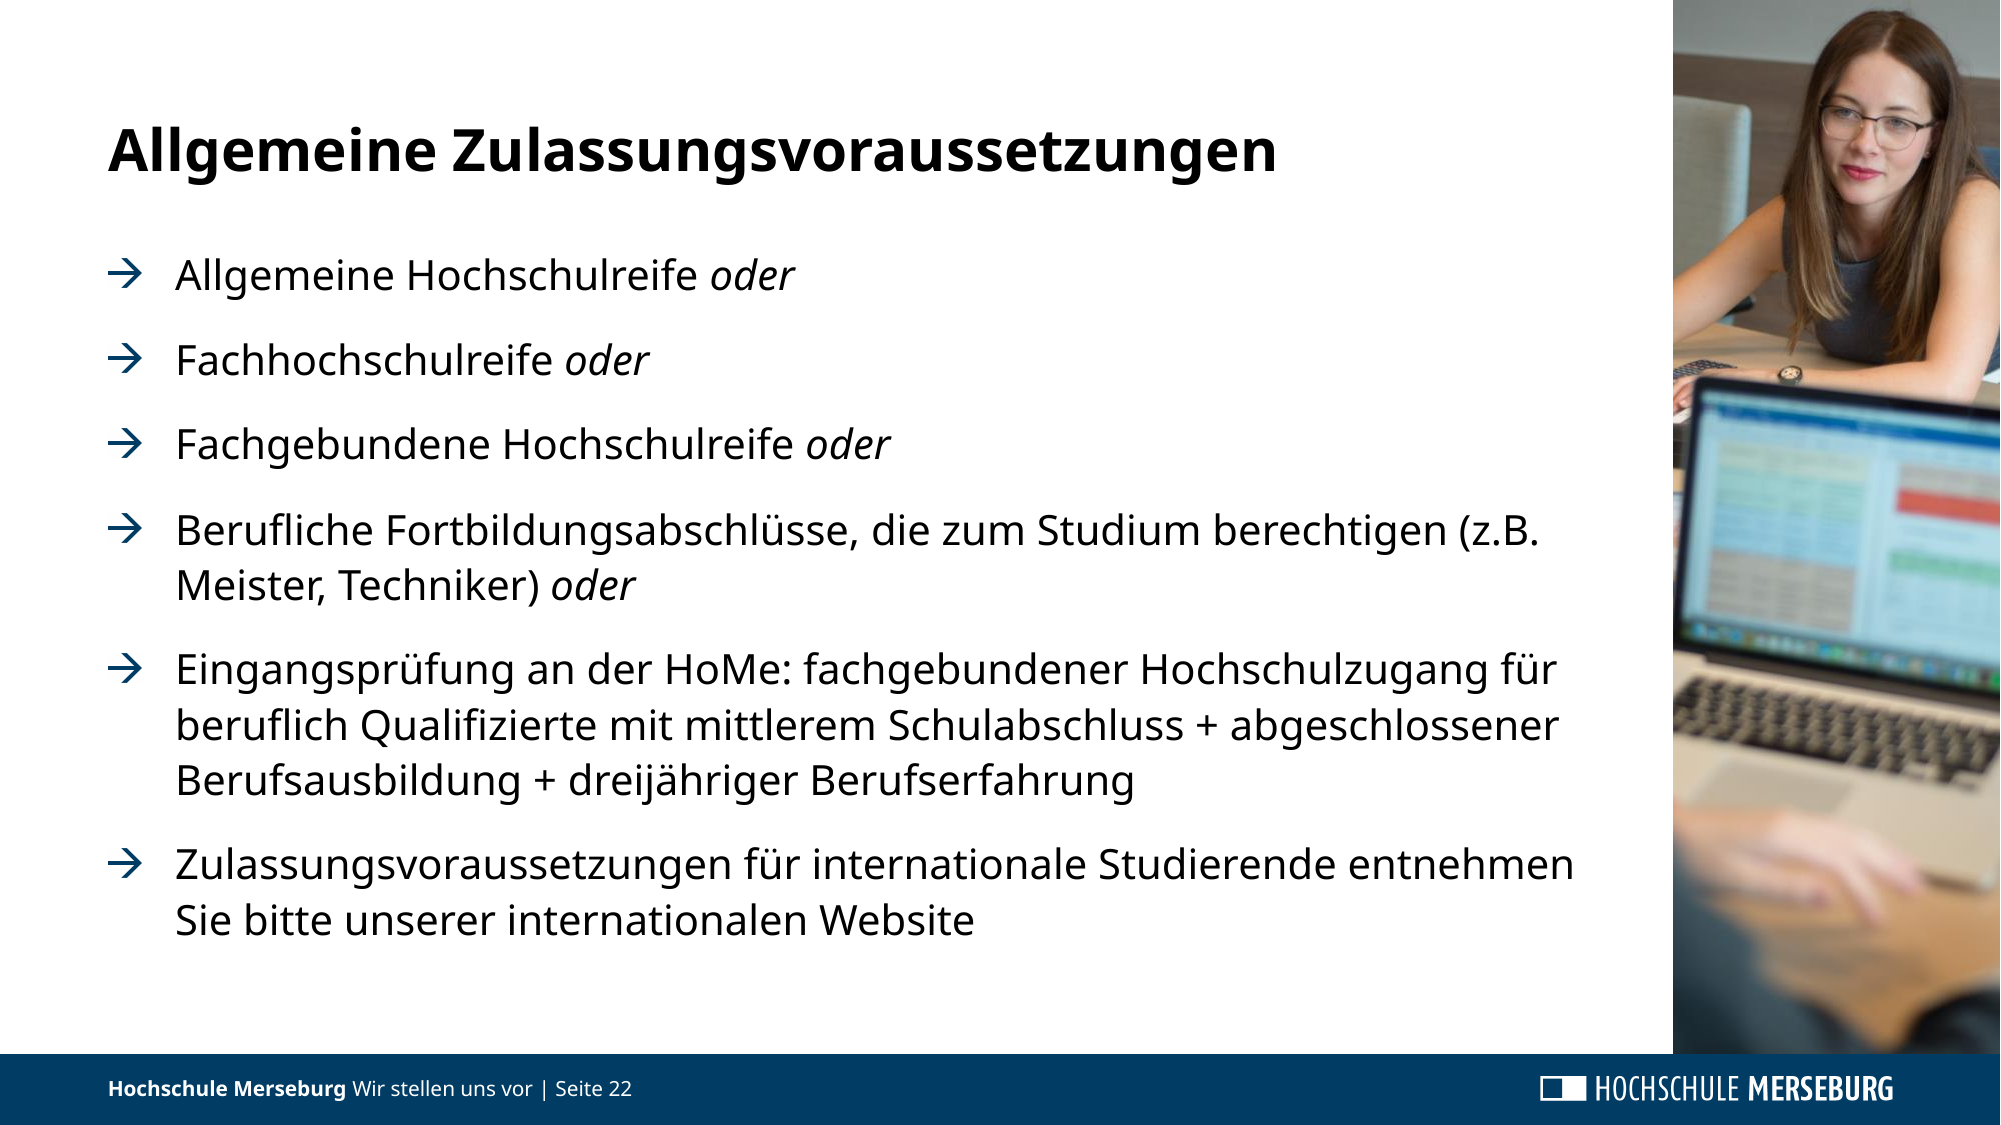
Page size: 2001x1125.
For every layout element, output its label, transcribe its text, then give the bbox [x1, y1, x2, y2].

list Allgemeine Zulassungsvoraussetzungen [108, 102, 1579, 244]
picture [1537, 1069, 1898, 1106]
text_box [107, 101, 1424, 174]
picture [108, 258, 138, 288]
picture [108, 513, 138, 543]
picture [108, 848, 138, 878]
picture [108, 428, 138, 458]
picture [108, 653, 138, 683]
list Allgemeine Hochschulreife oder Fachhochschulreife oder Fachgebundene Hochschulreife oder Berufliche Fortbildungsabschlüsse, die zum Studium berechtigen (z.B. Meister, Techniker) oder Eingangsprüfung an der HoMe: fachgebundener Hochschulzugang für beruflich Qualifizierte mit mittlerem Schulabschluss + abgeschlossener Berufsausbildung + dreijähriger Berufserfahrung Zulassungsvoraussetzungen für internationale Studierende entnehmen Sie bitte unserer internationalen Website [108, 244, 1579, 953]
picture [1673, 0, 2000, 1054]
picture [108, 343, 138, 373]
